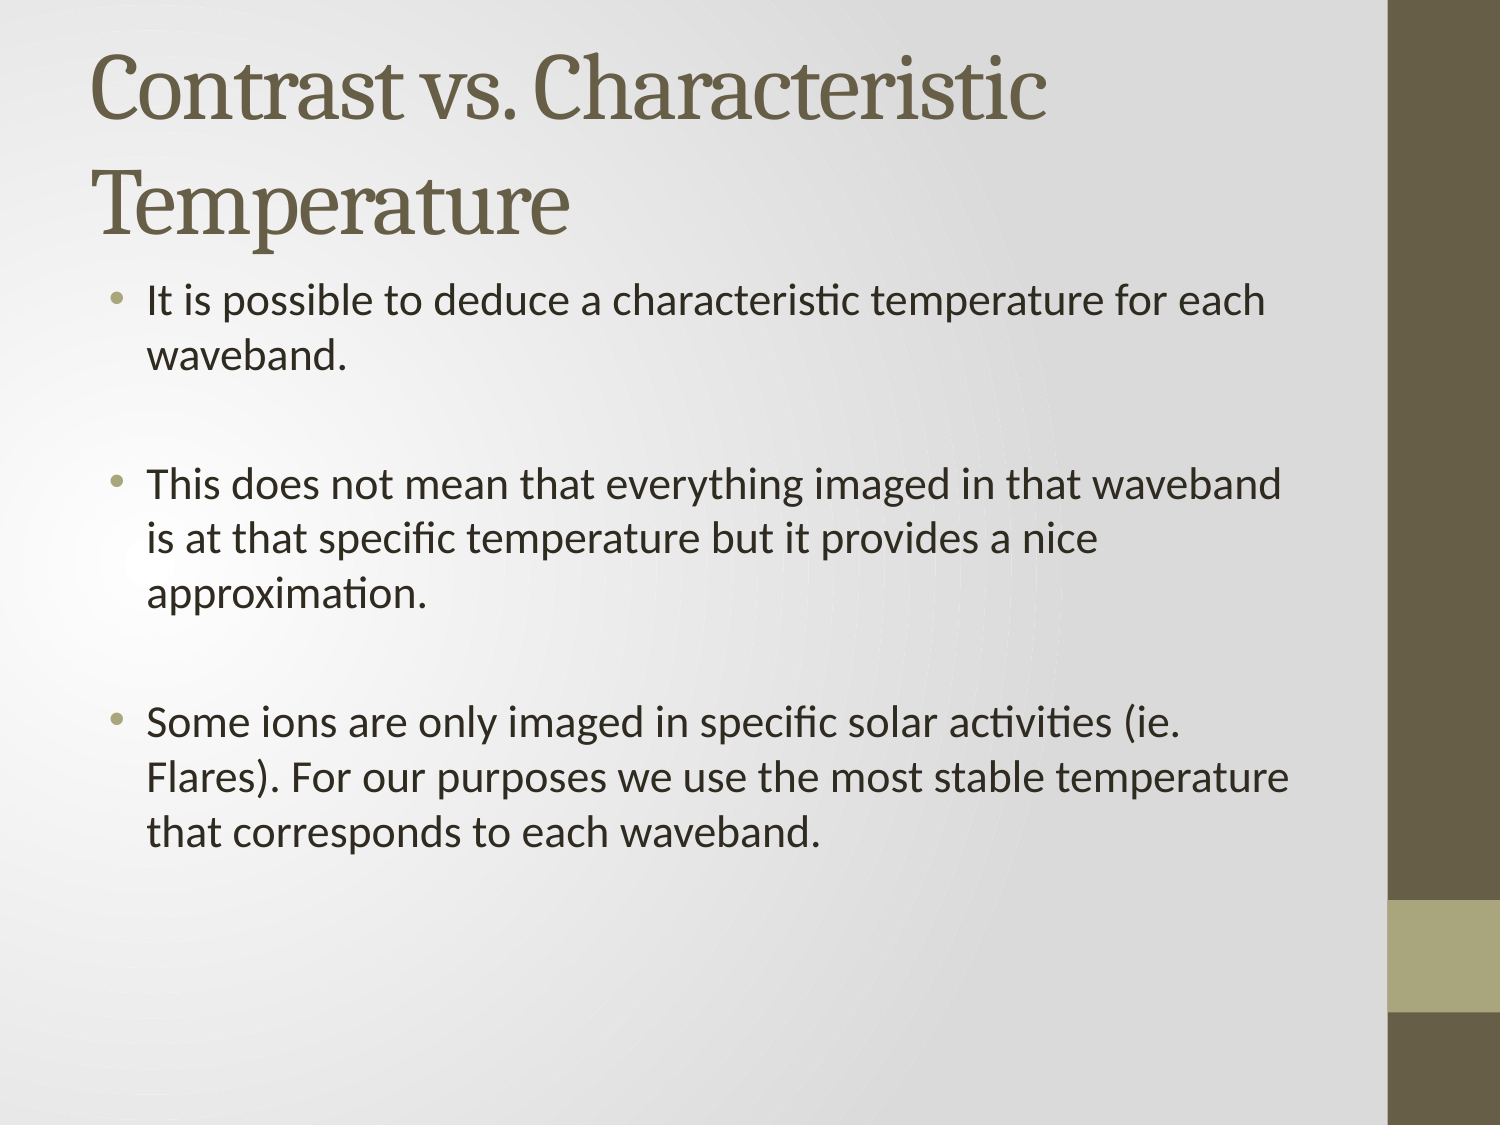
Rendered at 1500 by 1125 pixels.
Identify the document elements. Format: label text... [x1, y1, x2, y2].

title Contrast vs. Characteristic Temperature [75, 45, 1325, 233]
list It is possible to deduce a characteristic temperature for each waveband. This does not mean that everything imaged in that waveband is at that specific temperature but it provides a nice approximation. Some ions are only imaged in specific solar activities (ie. Flares). For our purposes we use the most stable temperature that corresponds to each waveband. [75, 262, 1325, 1050]
